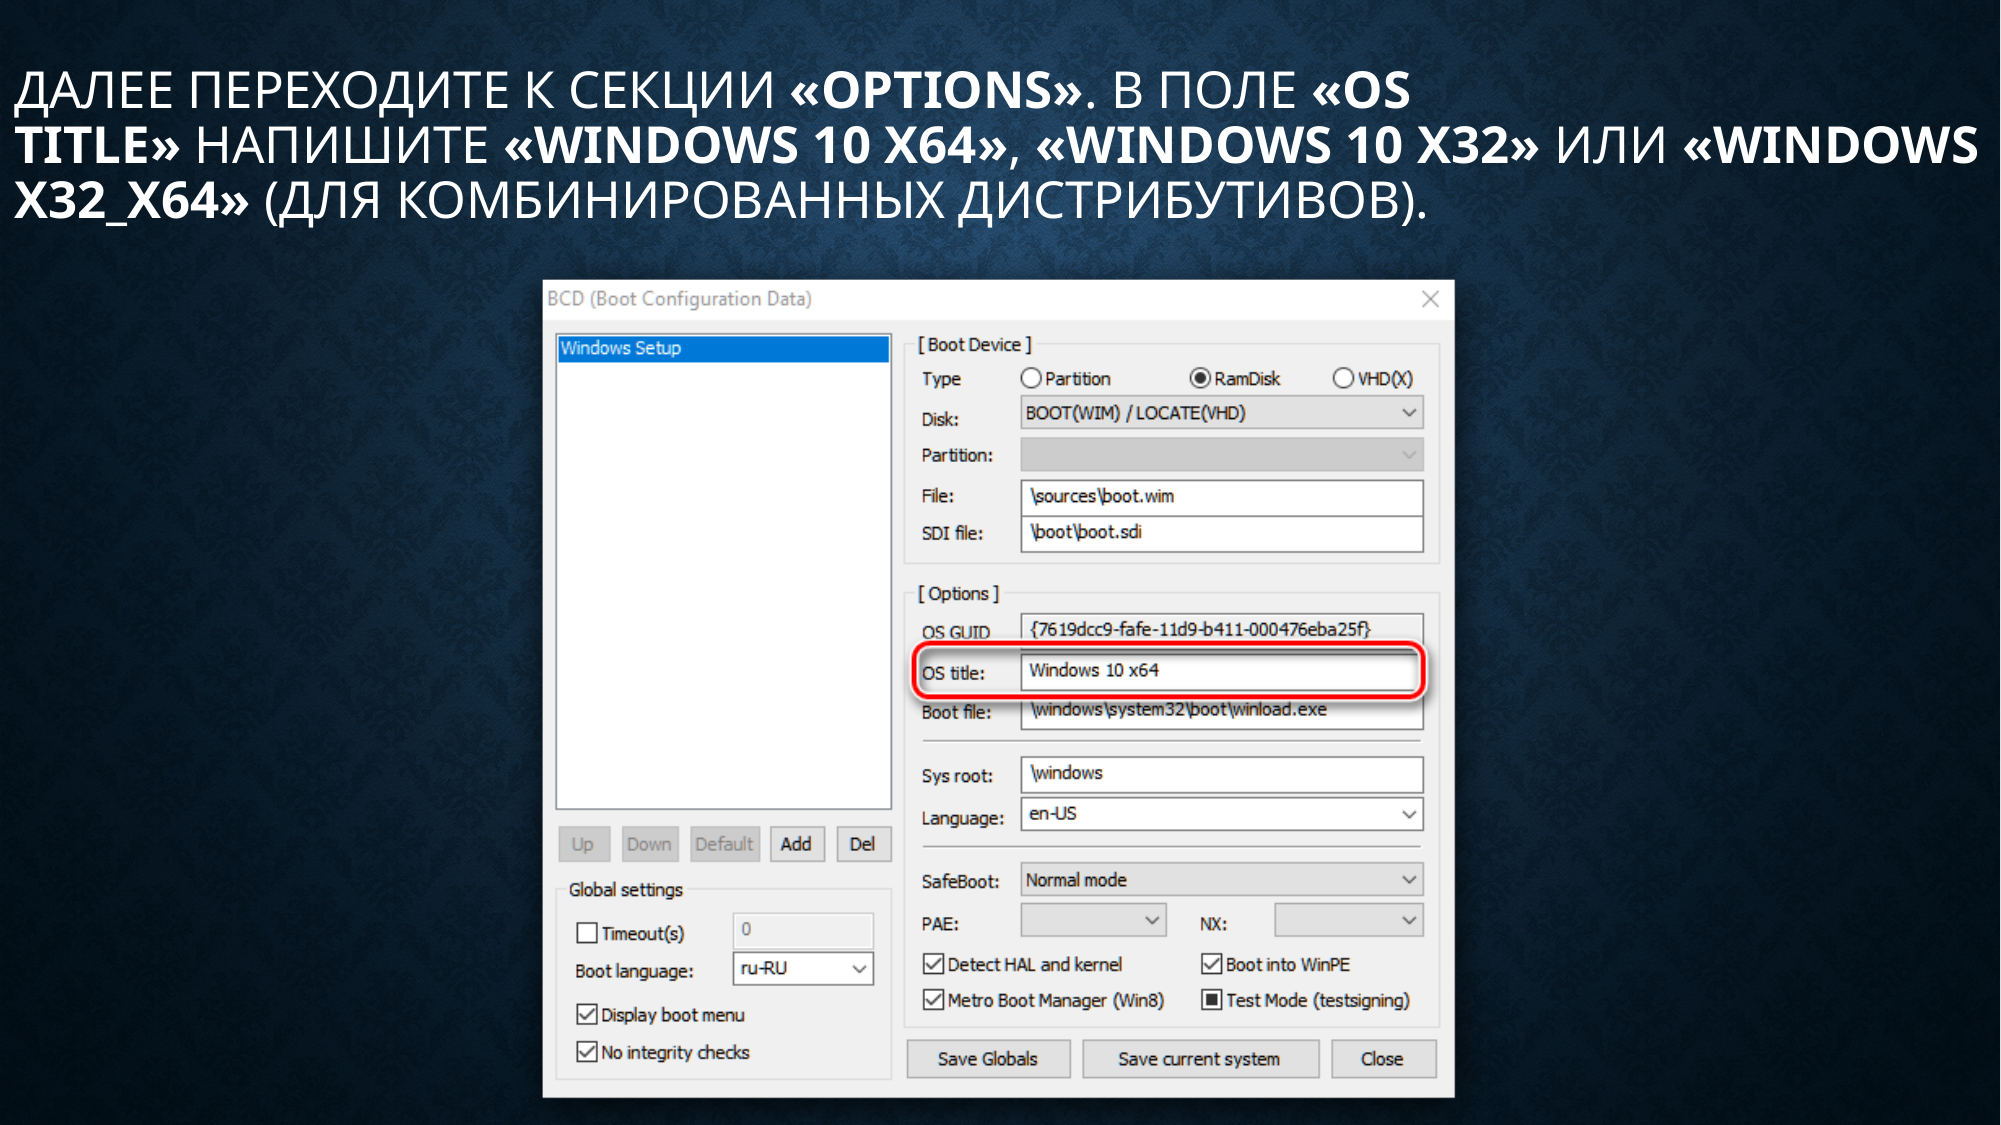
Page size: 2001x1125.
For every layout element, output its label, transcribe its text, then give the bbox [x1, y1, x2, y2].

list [488, 226, 1510, 1125]
title Далее переходите к секции «Options». В поле «OS Title» напишите «Windows 10 x64», «Windows 10 x32» или «Windows x32_x64» (для комбинированных дистрибутивов). [0, 38, 2000, 257]
